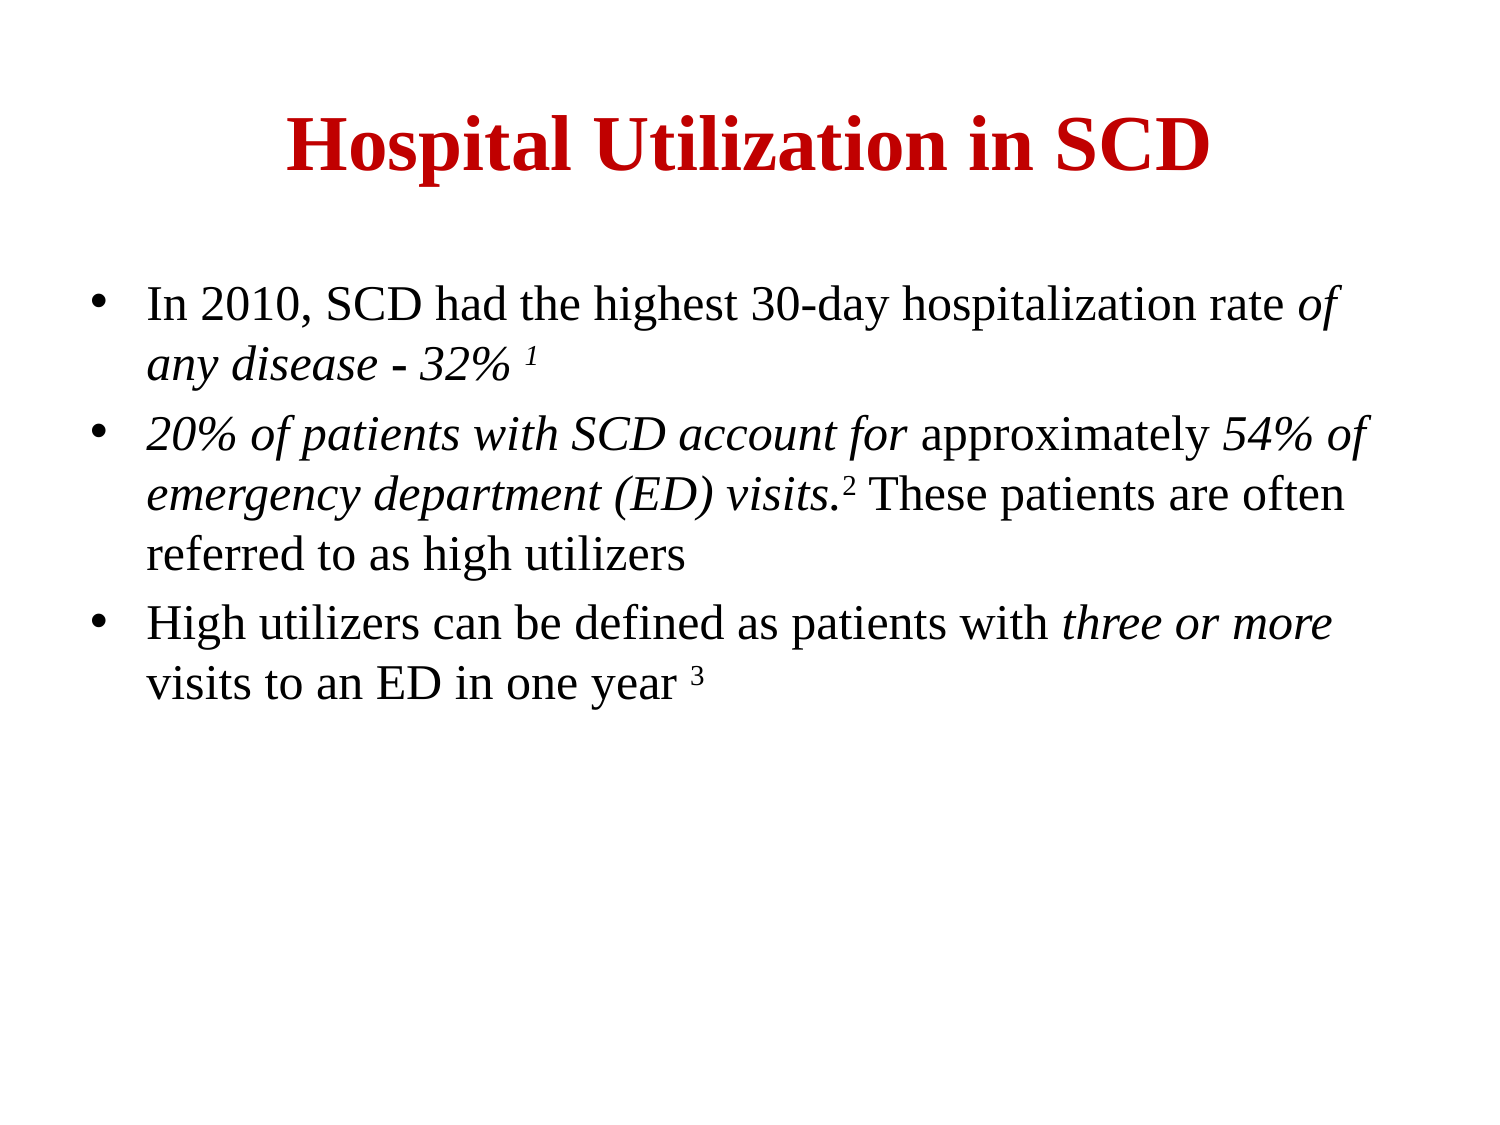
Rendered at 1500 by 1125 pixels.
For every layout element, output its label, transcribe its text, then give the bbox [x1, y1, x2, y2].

list In 2010, SCD had the highest 30-day hospitalization rate of any disease - 32% 1 20% of patients with SCD account for approximately 54% of emergency department (ED) visits.2 These patients are often referred to as high utilizers High utilizers can be defined as patients with three or more visits to an ED in one year 3 [75, 262, 1425, 1005]
title Hospital Utilization in SCD [75, 45, 1425, 233]
